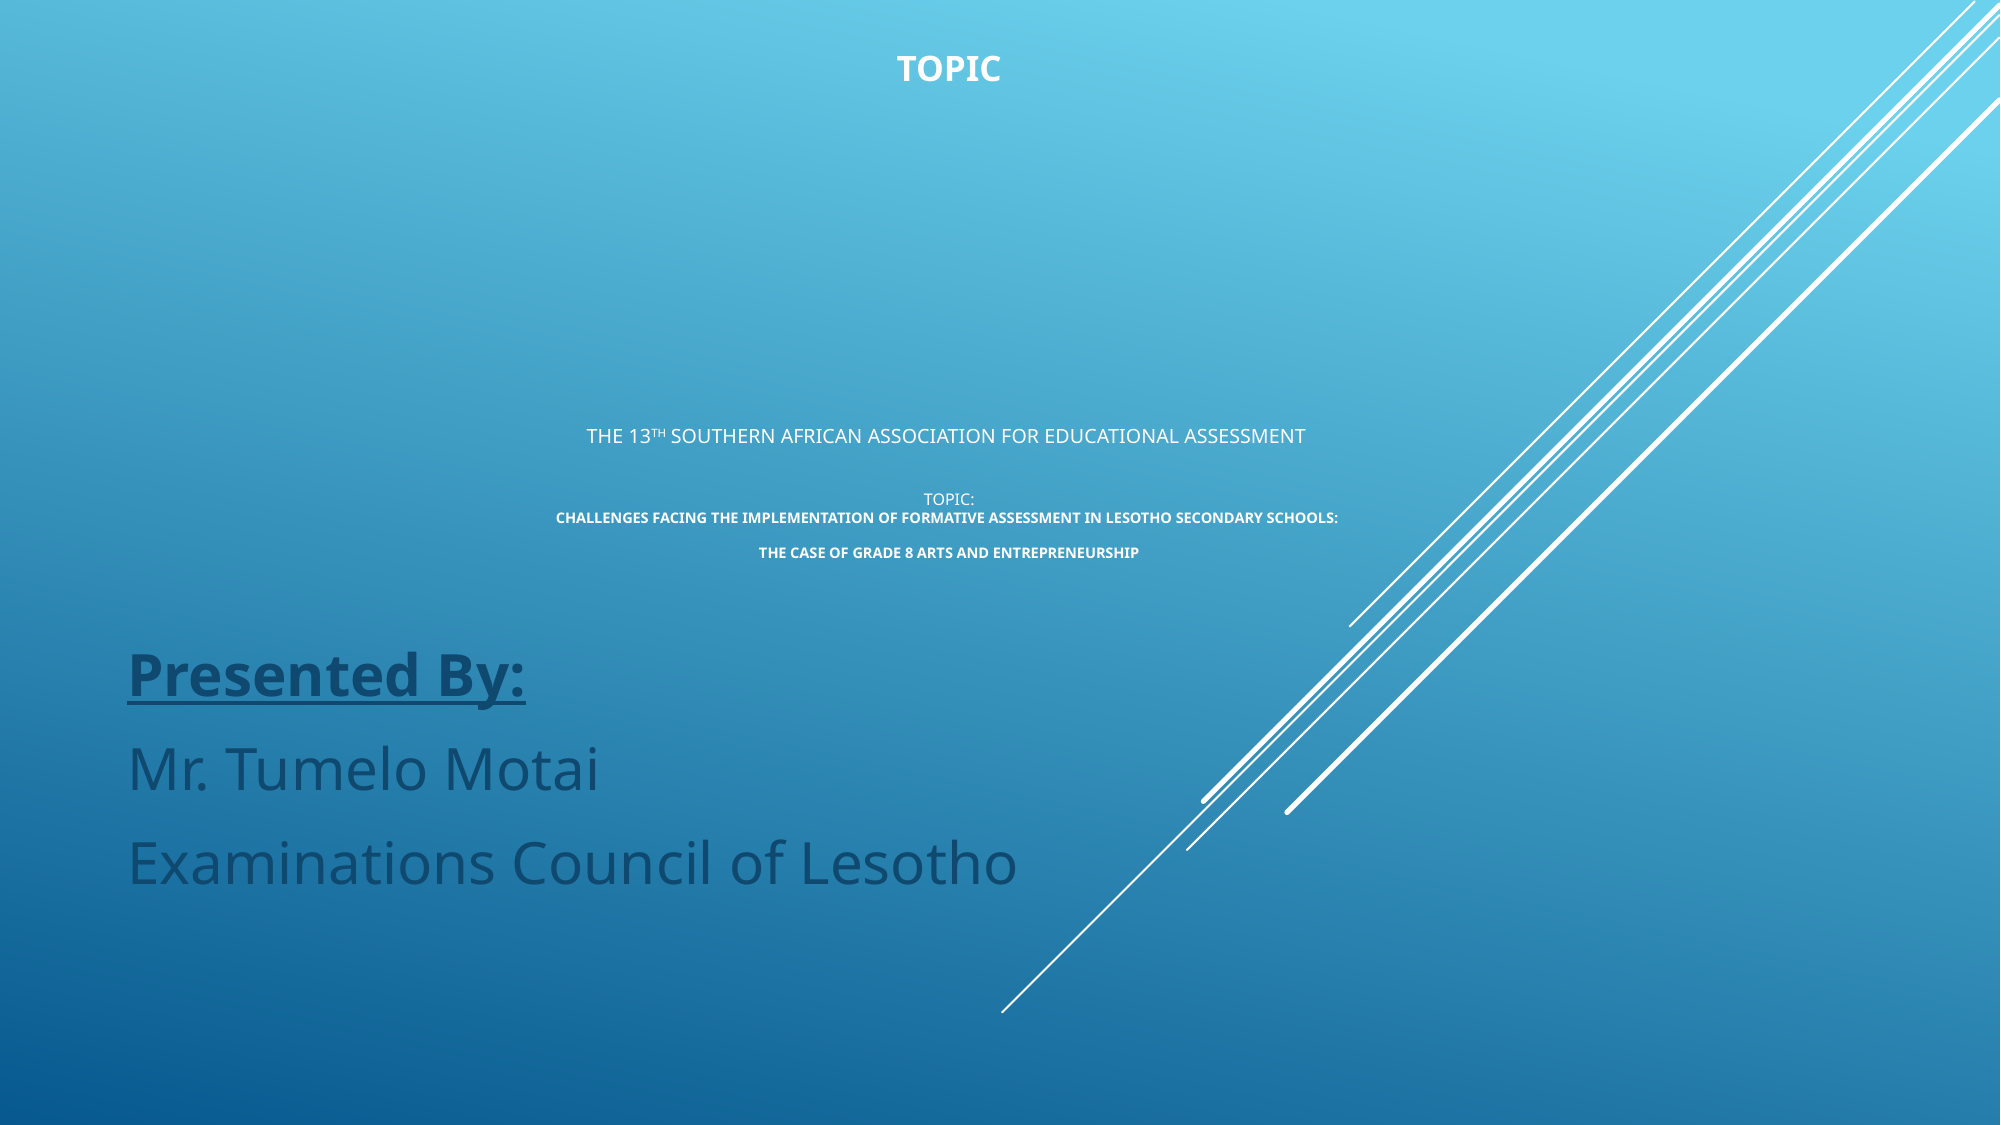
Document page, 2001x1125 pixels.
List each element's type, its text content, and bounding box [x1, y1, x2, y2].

title Topic The 13th southern african Association for educational assessment Topic: Challenges facing the implementation of Formative assessment in Lesotho Secondary Schools: The case of Grade 8 Arts and Entrepreneurship [112, 36, 1786, 600]
subtitle Presented By: Mr. Tumelo Motai Examinations Council of Lesotho [112, 630, 1163, 950]
